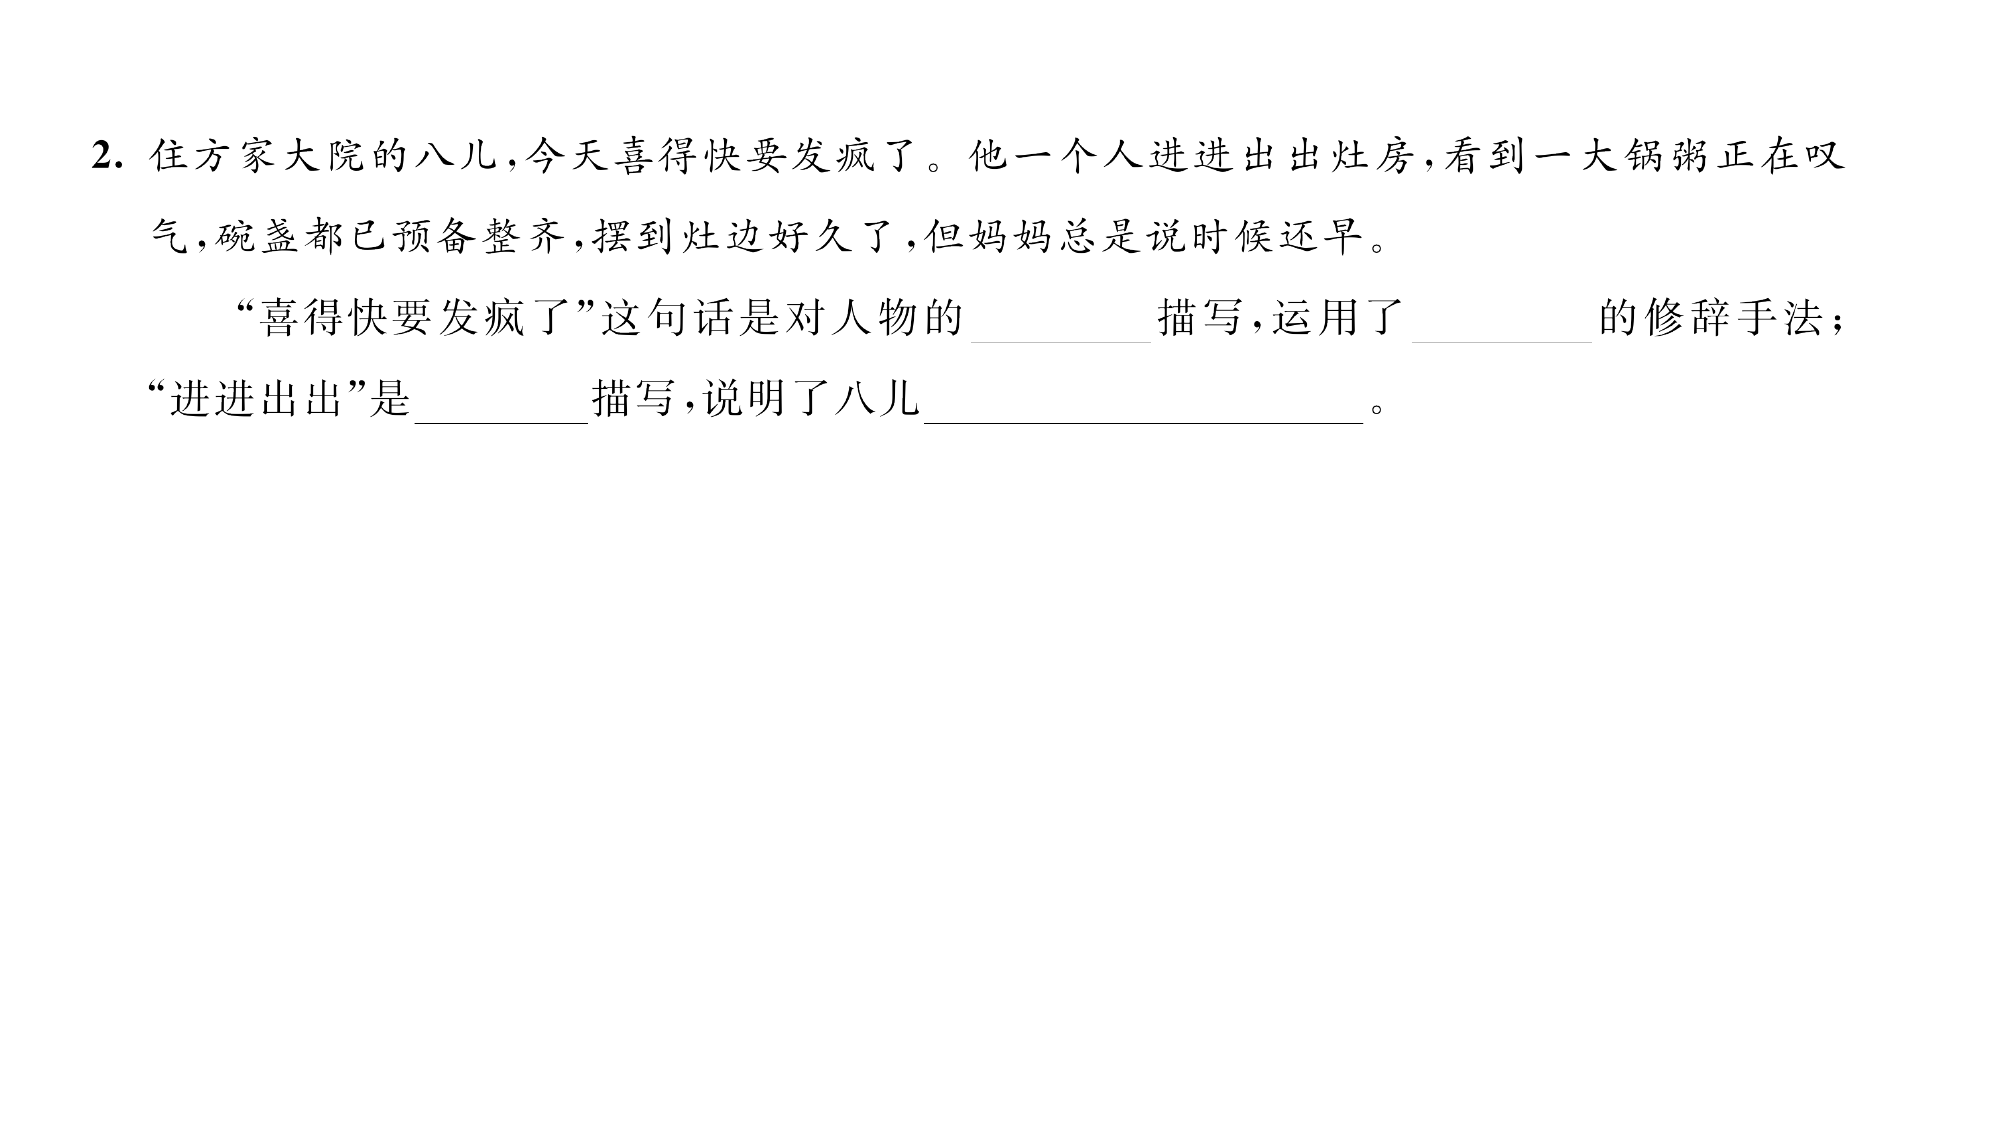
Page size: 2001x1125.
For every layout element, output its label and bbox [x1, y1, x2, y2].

picture [88, 118, 1979, 447]
